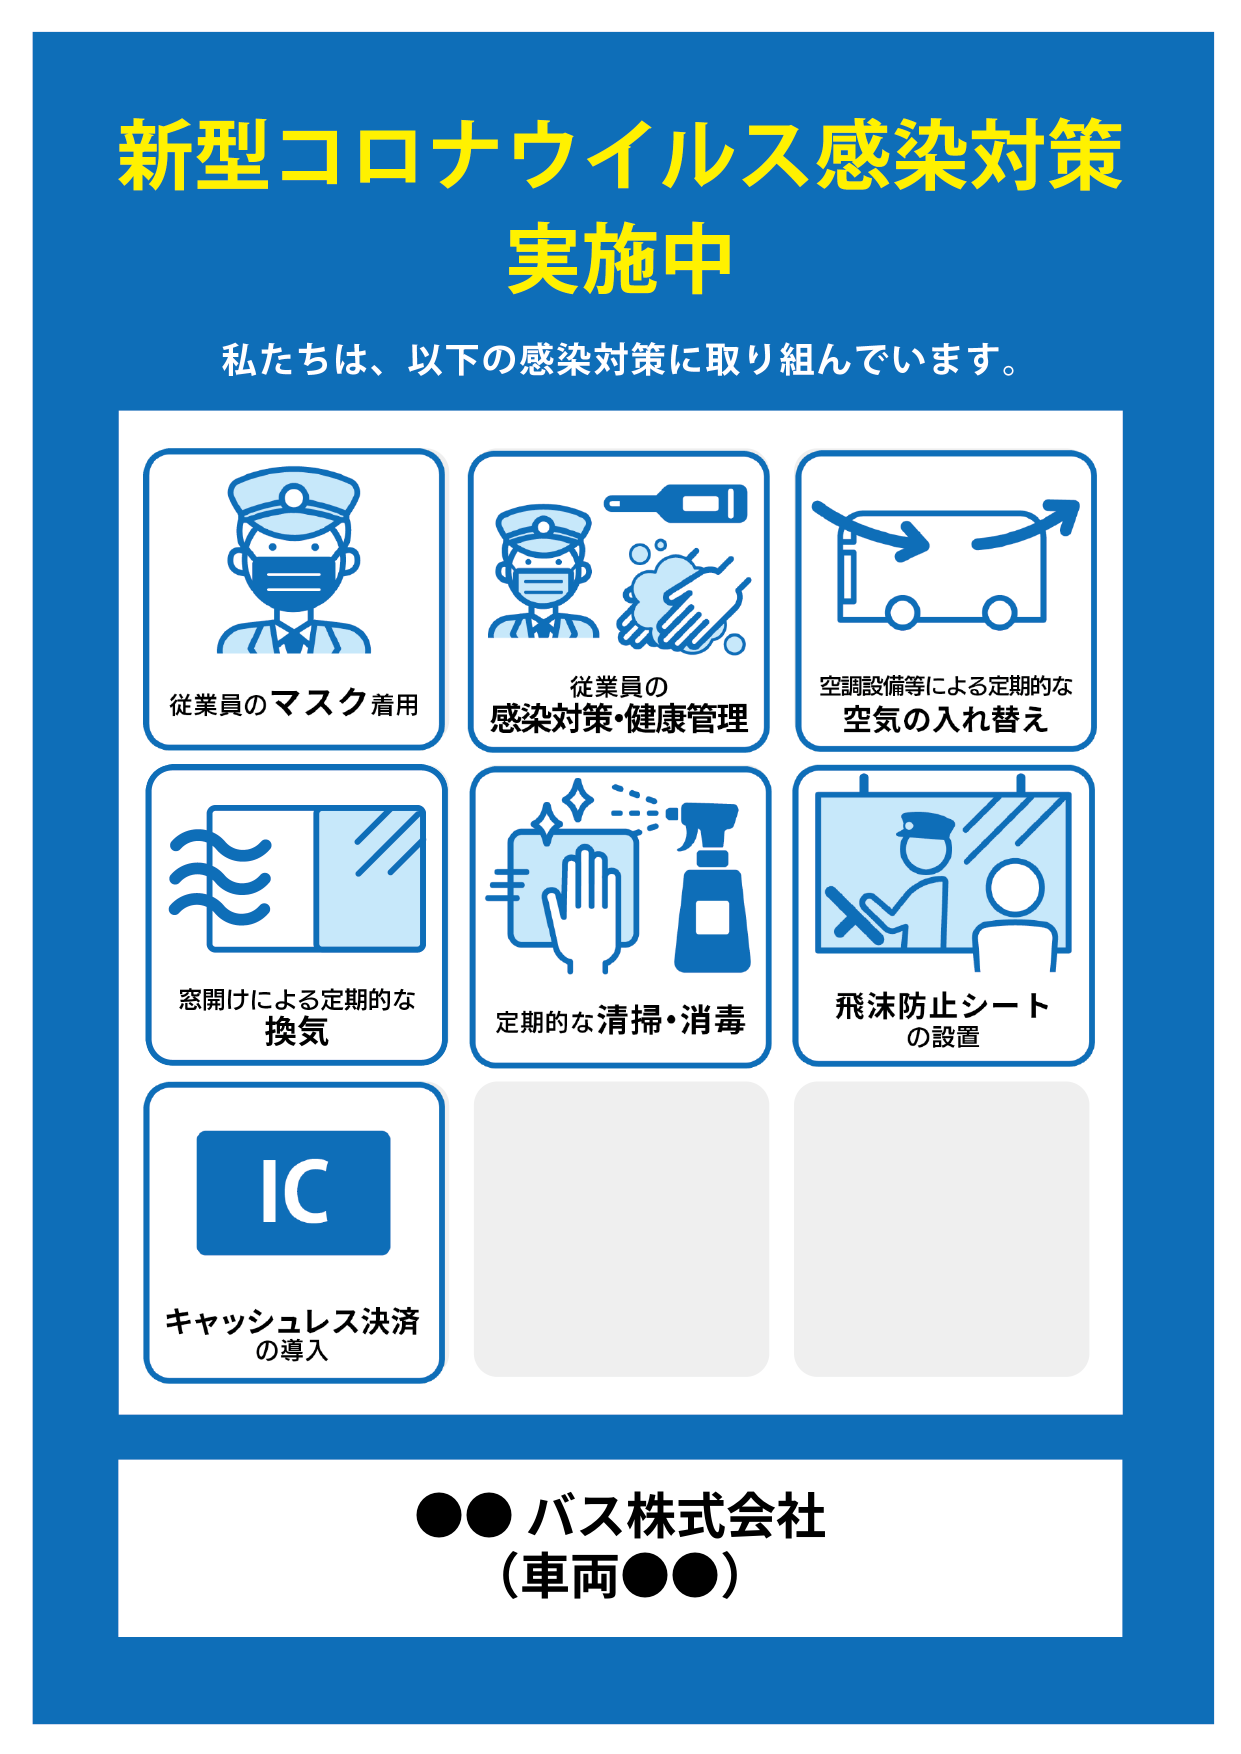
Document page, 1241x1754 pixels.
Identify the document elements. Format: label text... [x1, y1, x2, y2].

text_box ●●バス株式会社 （車両●●） [122, 1484, 1119, 1605]
picture [0, 0, 1241, 1754]
